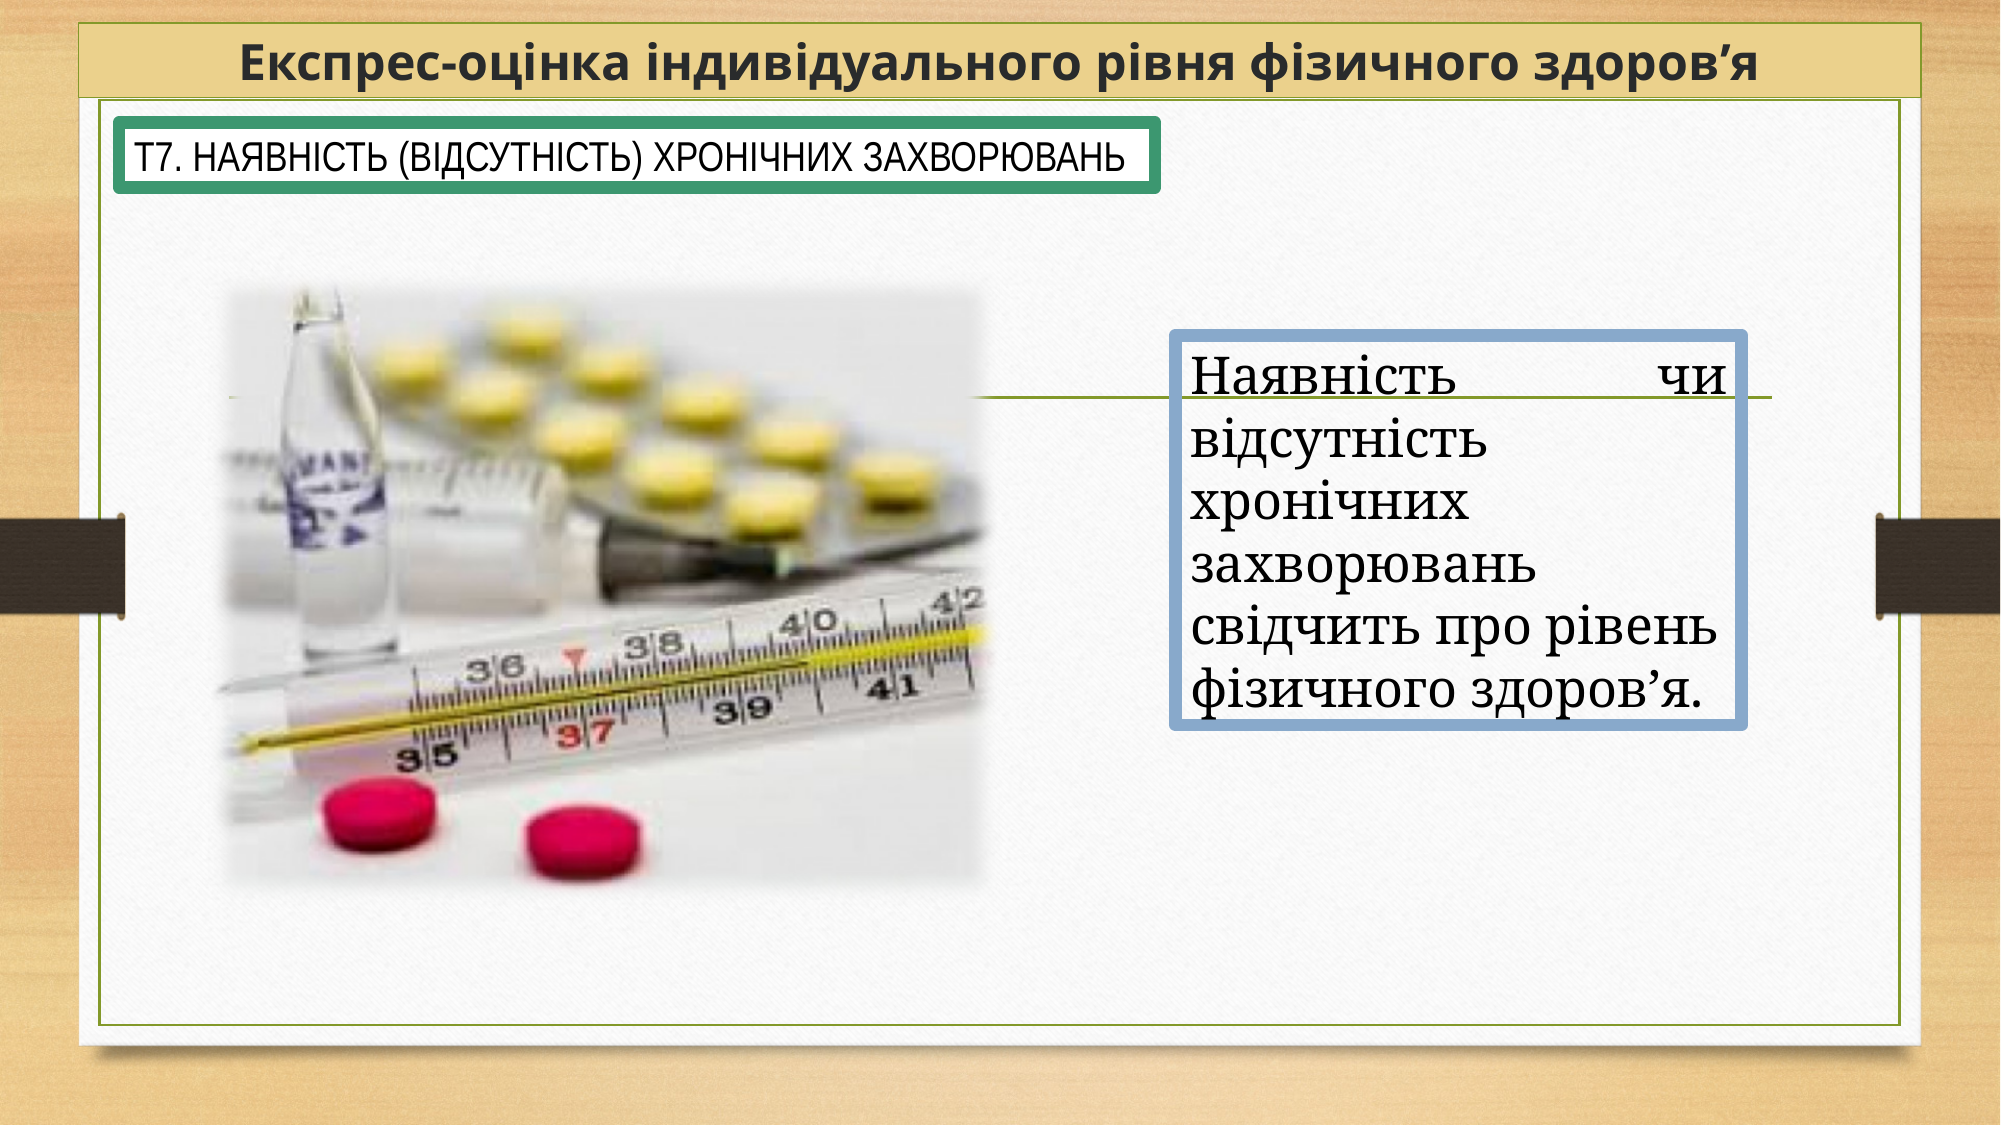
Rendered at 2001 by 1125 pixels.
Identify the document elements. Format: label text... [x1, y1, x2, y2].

picture [0, 0, 2001, 1125]
text_box Наявність чи відсутність хронічних захворювань свідчить про рівень фізичного здоров’я. [1175, 335, 1742, 725]
text_box Т7. Наявність (відсутність) хронічних захворювань [118, 121, 1156, 189]
text_box Експрес-оцінка індивідуального рівня фізичного здоров’я [78, 22, 1922, 98]
